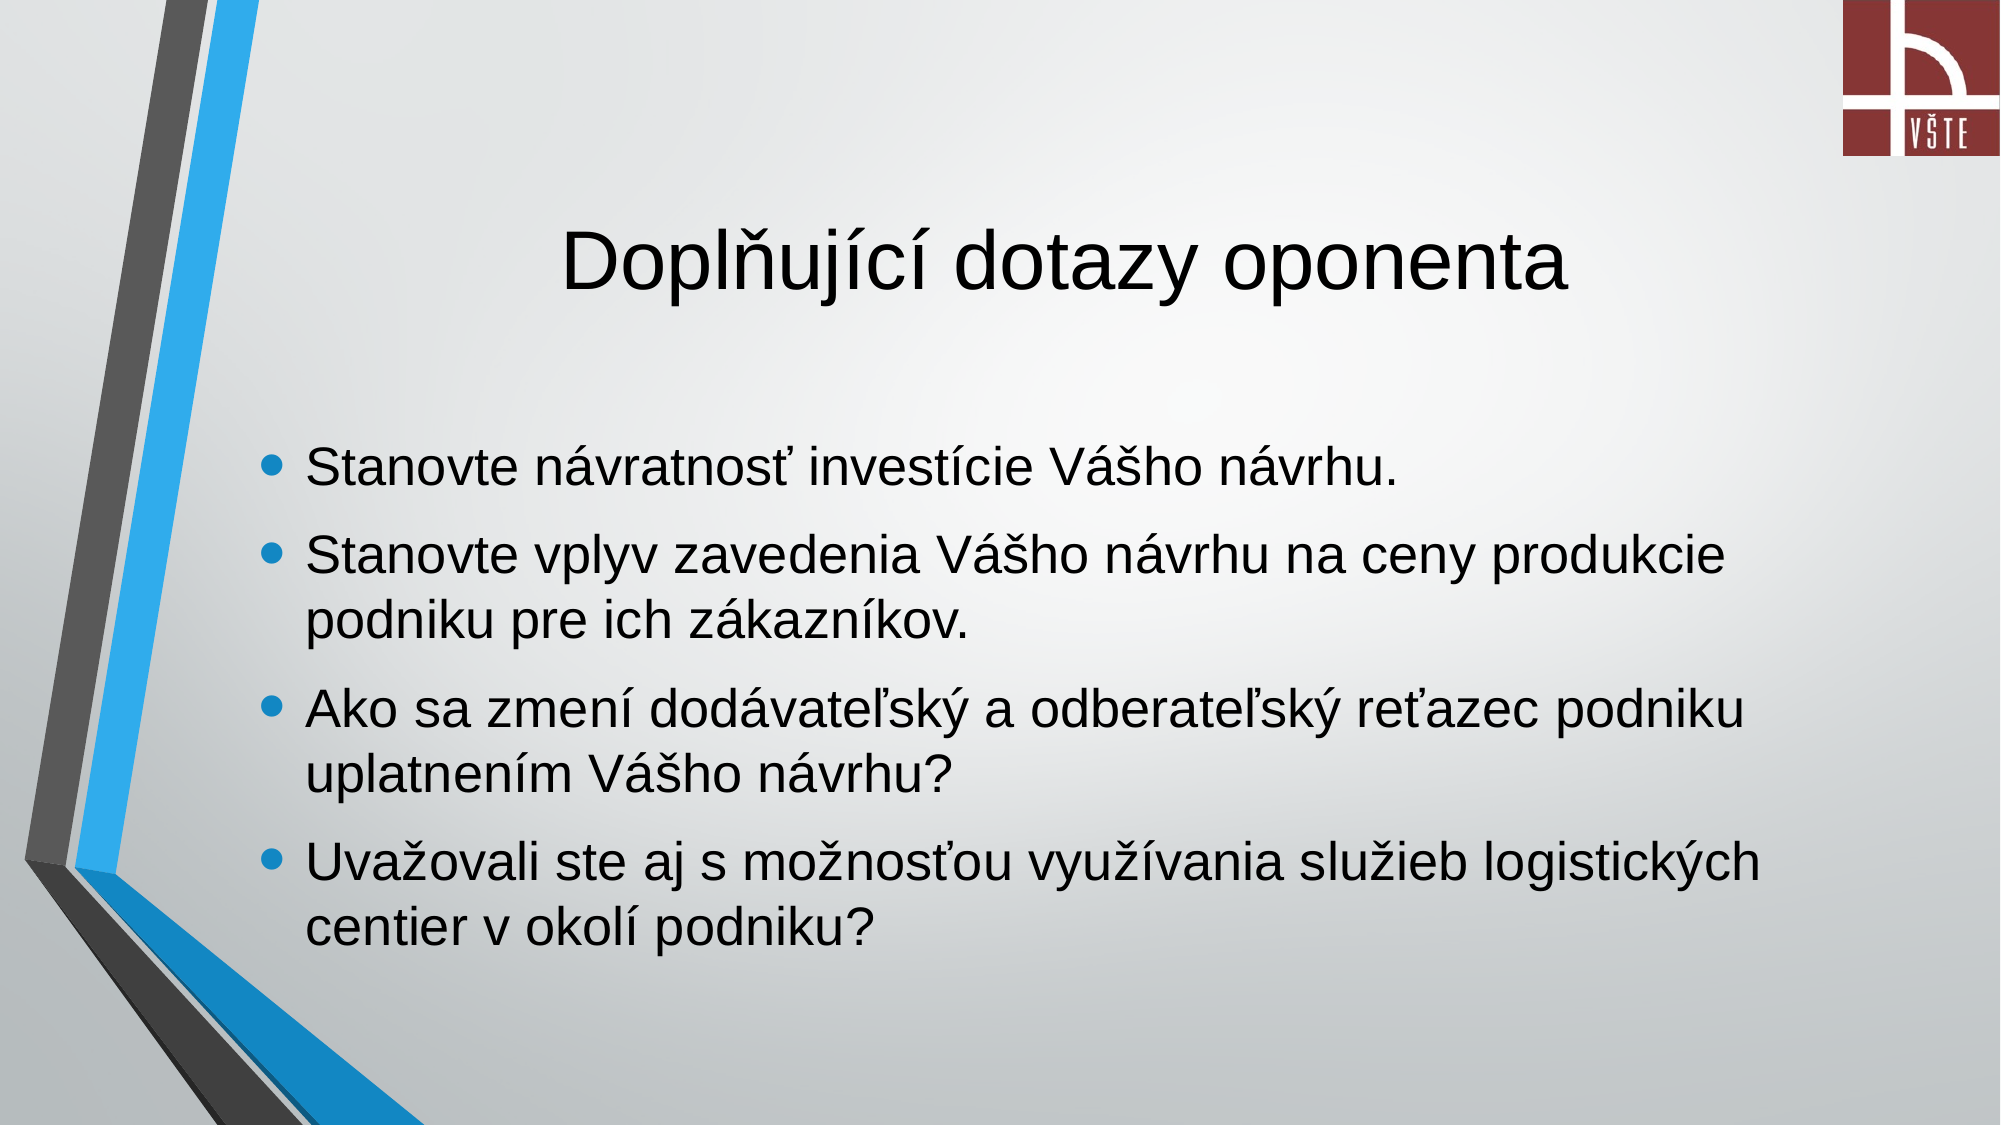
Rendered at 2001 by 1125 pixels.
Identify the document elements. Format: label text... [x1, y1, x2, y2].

picture [1843, 0, 2000, 156]
list Stanovte návratnosť investície Vášho návrhu. Stanovte vplyv zavedenia Vášho návrhu na ceny produkcie podniku pre ich zákazníkov. Ako sa zmení dodávateľský a odberateľský reťazec podniku uplatnením Vášho návrhu? Uvažovali ste aj s možnosťou využívania služieb logistických centier v okolí podniku? [243, 437, 1887, 950]
title Doplňující dotazy oponenta [243, 112, 1887, 400]
